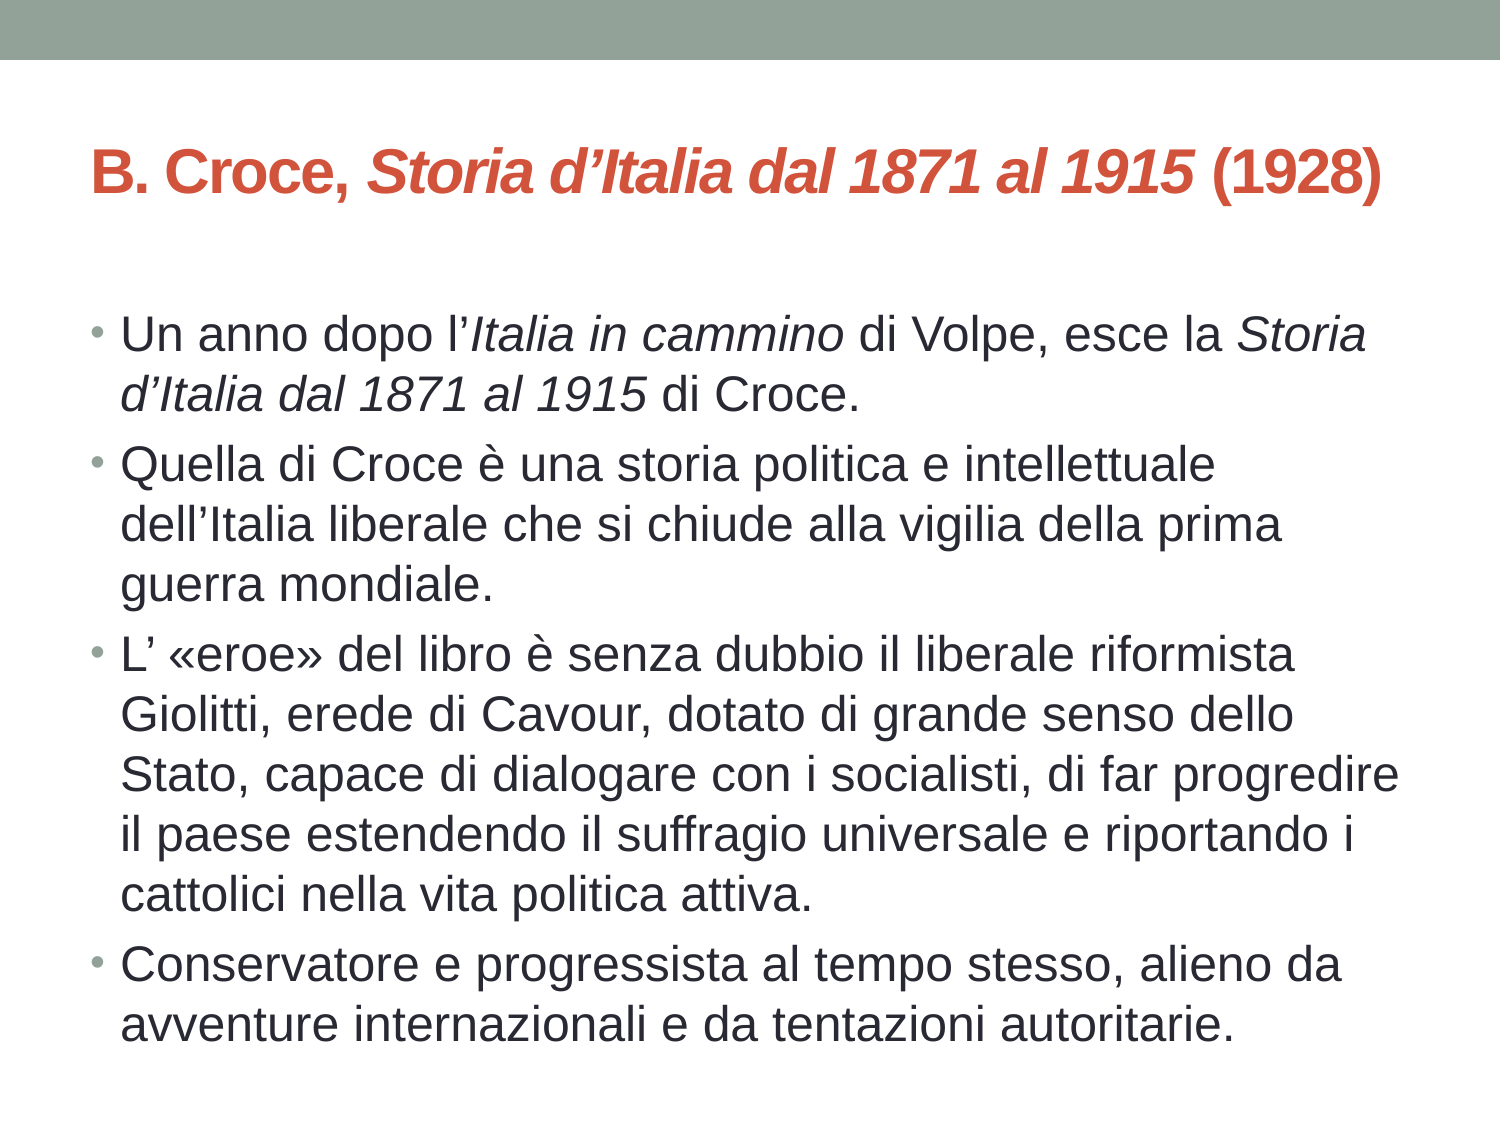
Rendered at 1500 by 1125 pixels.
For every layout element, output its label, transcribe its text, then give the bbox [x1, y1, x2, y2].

title B. Croce, Storia d’Italia dal 1871 al 1915 (1928) [75, 87, 1425, 250]
list Un anno dopo l’Italia in cammino di Volpe, esce la Storia d’Italia dal 1871 al 1915 di Croce. Quella di Croce è una storia politica e intellettuale dell’Italia liberale che si chiude alla vigilia della prima guerra mondiale. L’ «eroe» del libro è senza dubbio il liberale riformista Giolitti, erede di Cavour, dotato di grande senso dello Stato, capace di dialogare con i socialisti, di far progredire il paese estendendo il suffragio universale e riportando i cattolici nella vita politica attiva. Conservatore e progressista al tempo stesso, alieno da avventure internazionali e da tentazioni autoritarie. [75, 294, 1425, 1094]
